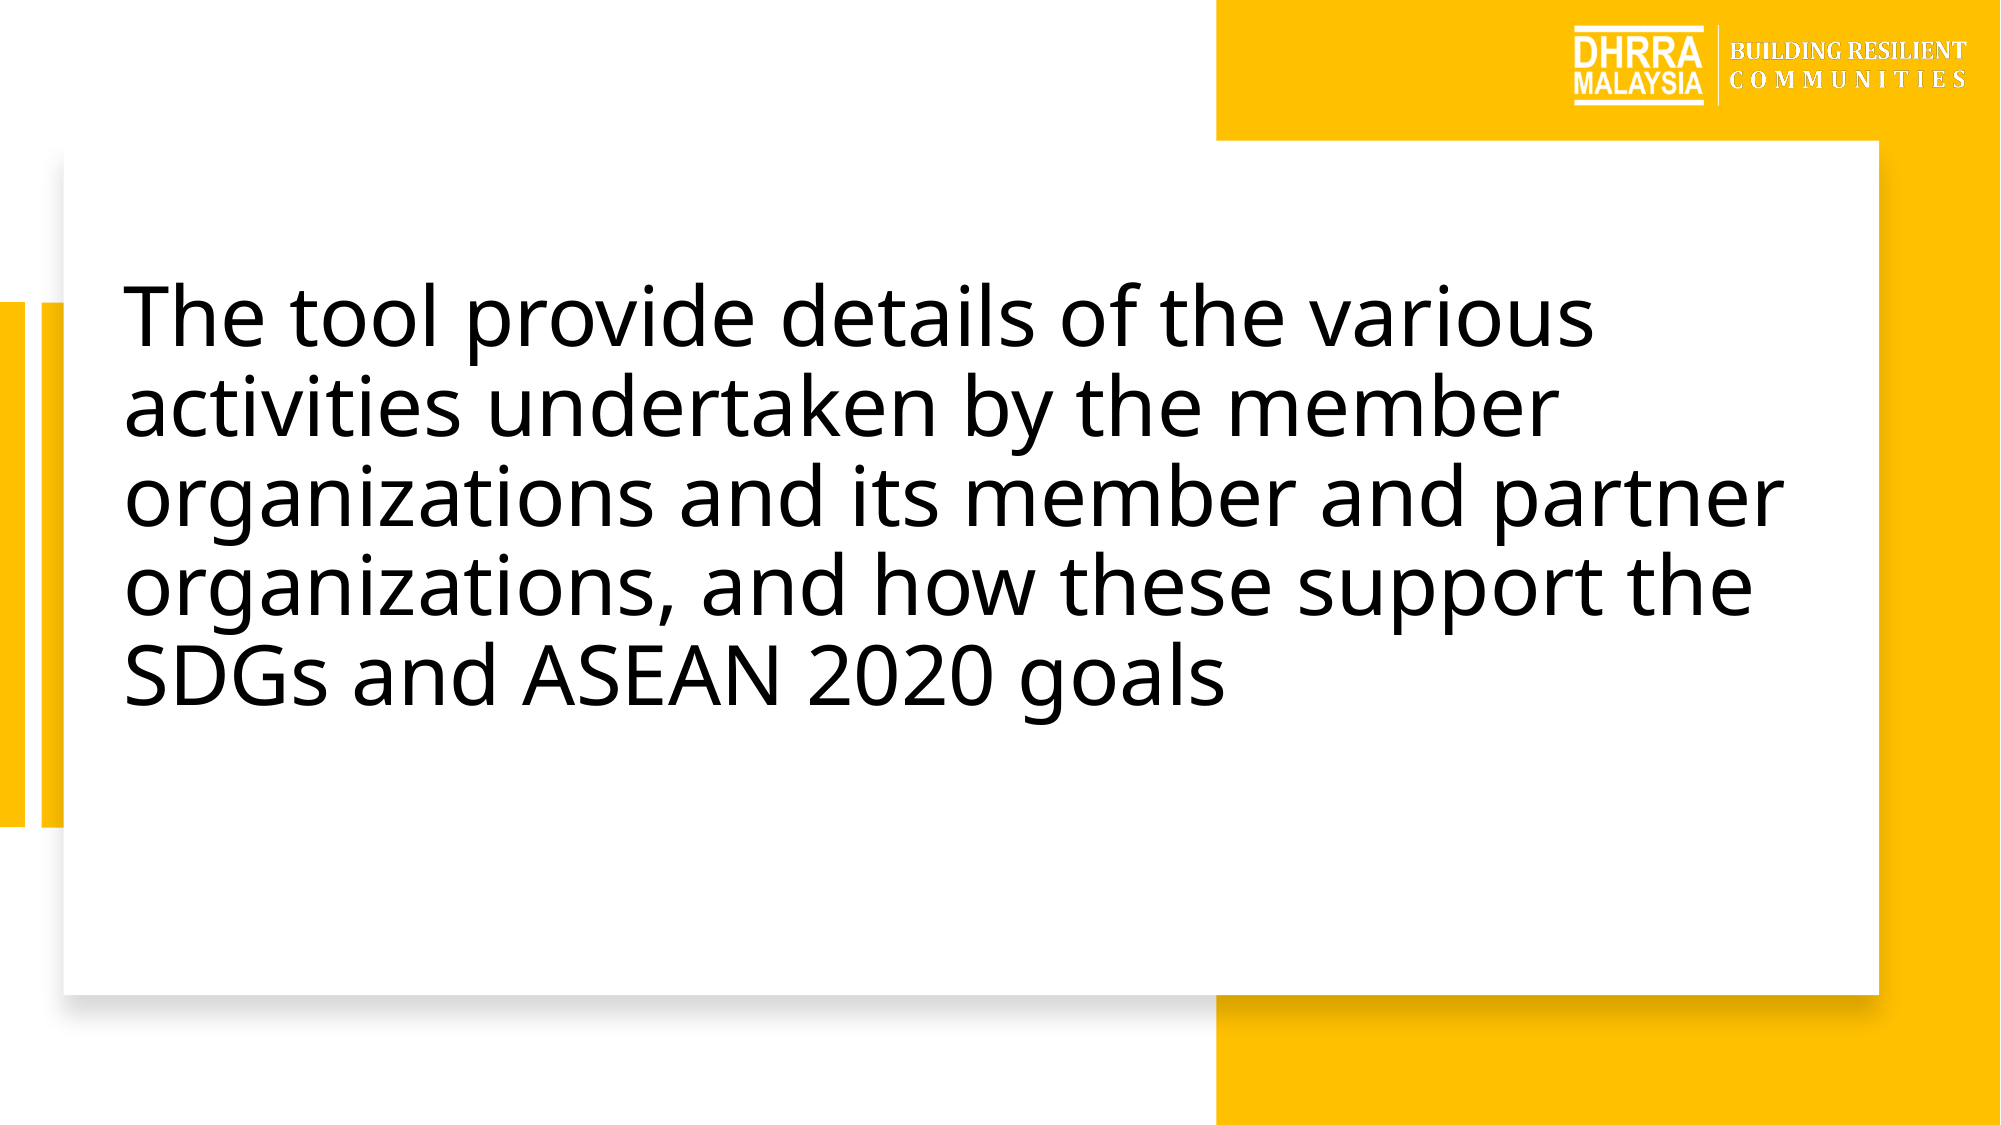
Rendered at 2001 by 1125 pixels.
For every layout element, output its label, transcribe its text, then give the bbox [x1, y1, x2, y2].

title The tool provide details of the various activities undertaken by the member organizations and its member and partner organizations, and how these support the SDGs and ASEAN 2020 goals [108, 266, 1899, 964]
text_box [1215, 0, 1548, 140]
picture [1548, 0, 2000, 153]
text_box [1215, 153, 2000, 1125]
text_box [0, 301, 26, 828]
text_box [63, 140, 1880, 996]
text_box [41, 302, 53, 829]
text_box [0, 0, 1215, 1125]
